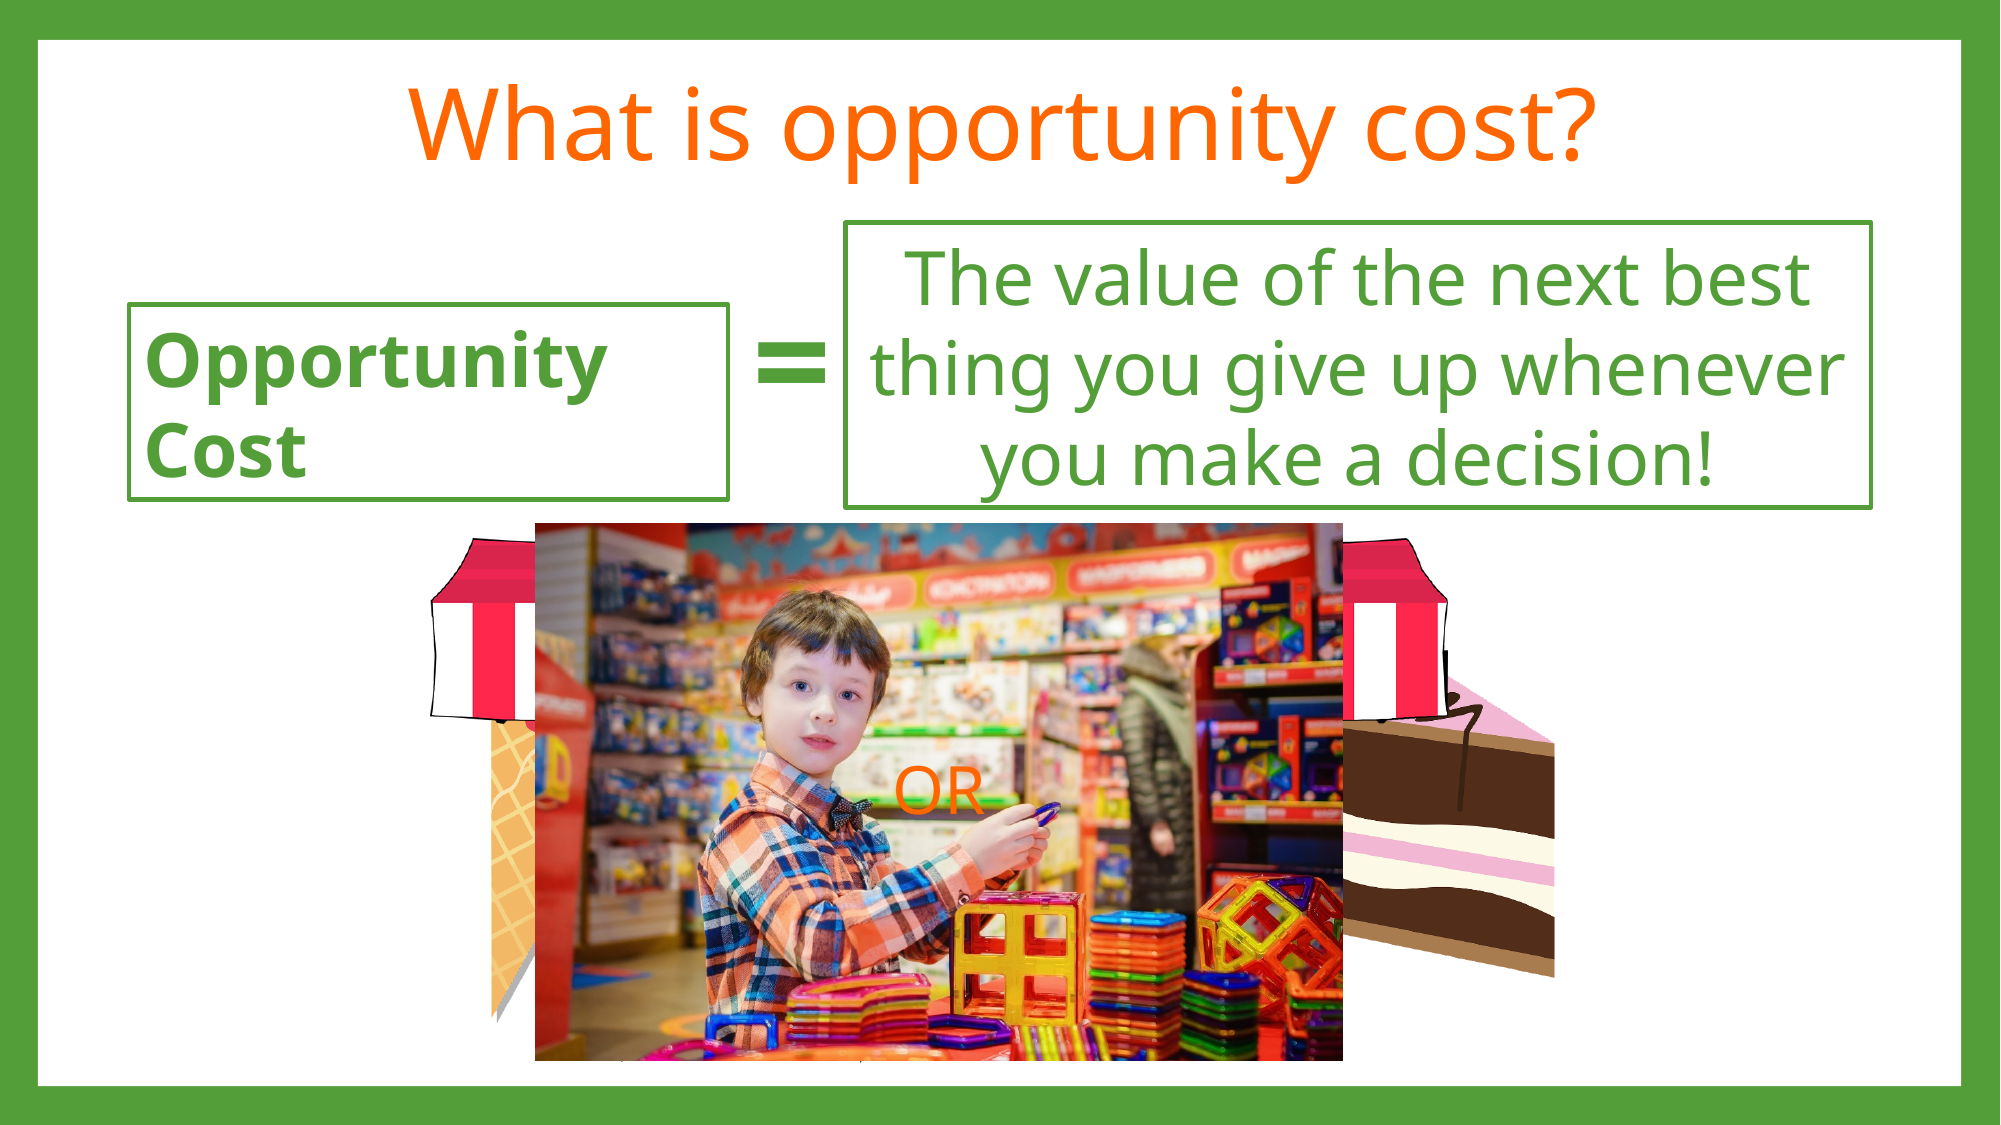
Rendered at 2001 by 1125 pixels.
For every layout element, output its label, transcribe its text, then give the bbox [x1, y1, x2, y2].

text_box The value of the next best thing you give up whenever you make a decision! [845, 222, 1871, 508]
text_box = [737, 266, 846, 447]
text_box Opportunity Cost [128, 304, 728, 500]
picture [430, 522, 1695, 1064]
text_box What is opportunity cost? [333, 53, 1674, 188]
